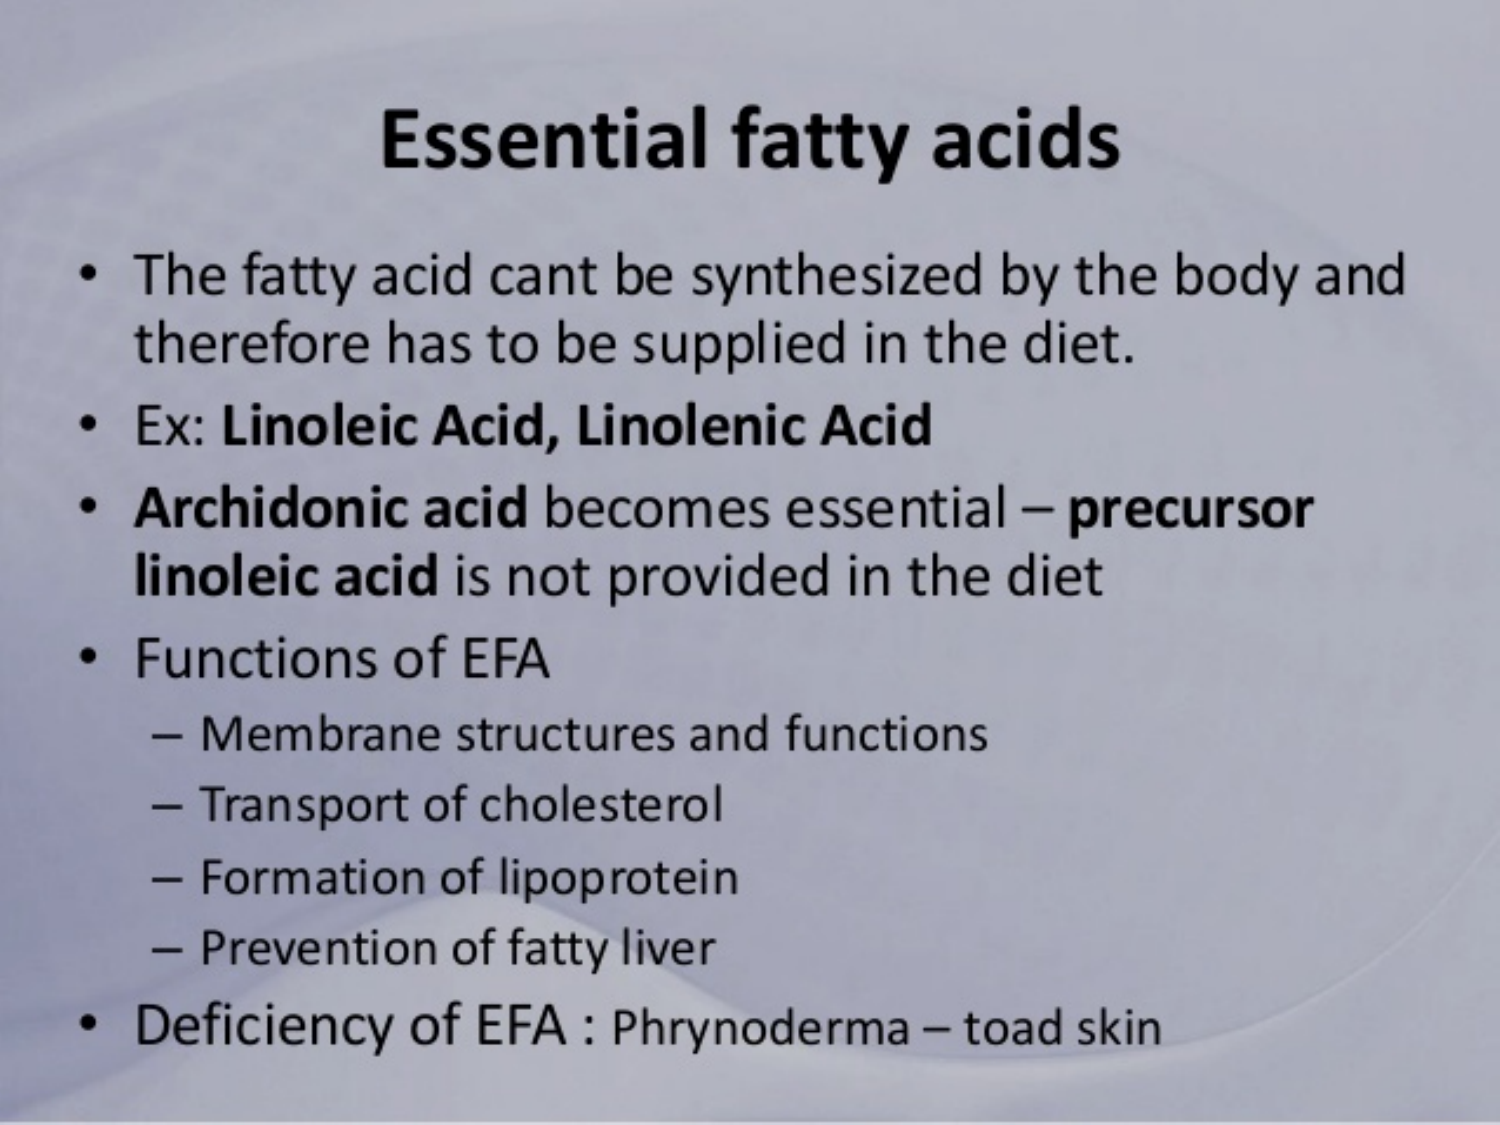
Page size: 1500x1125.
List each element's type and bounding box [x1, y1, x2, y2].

list [0, 0, 1500, 1125]
